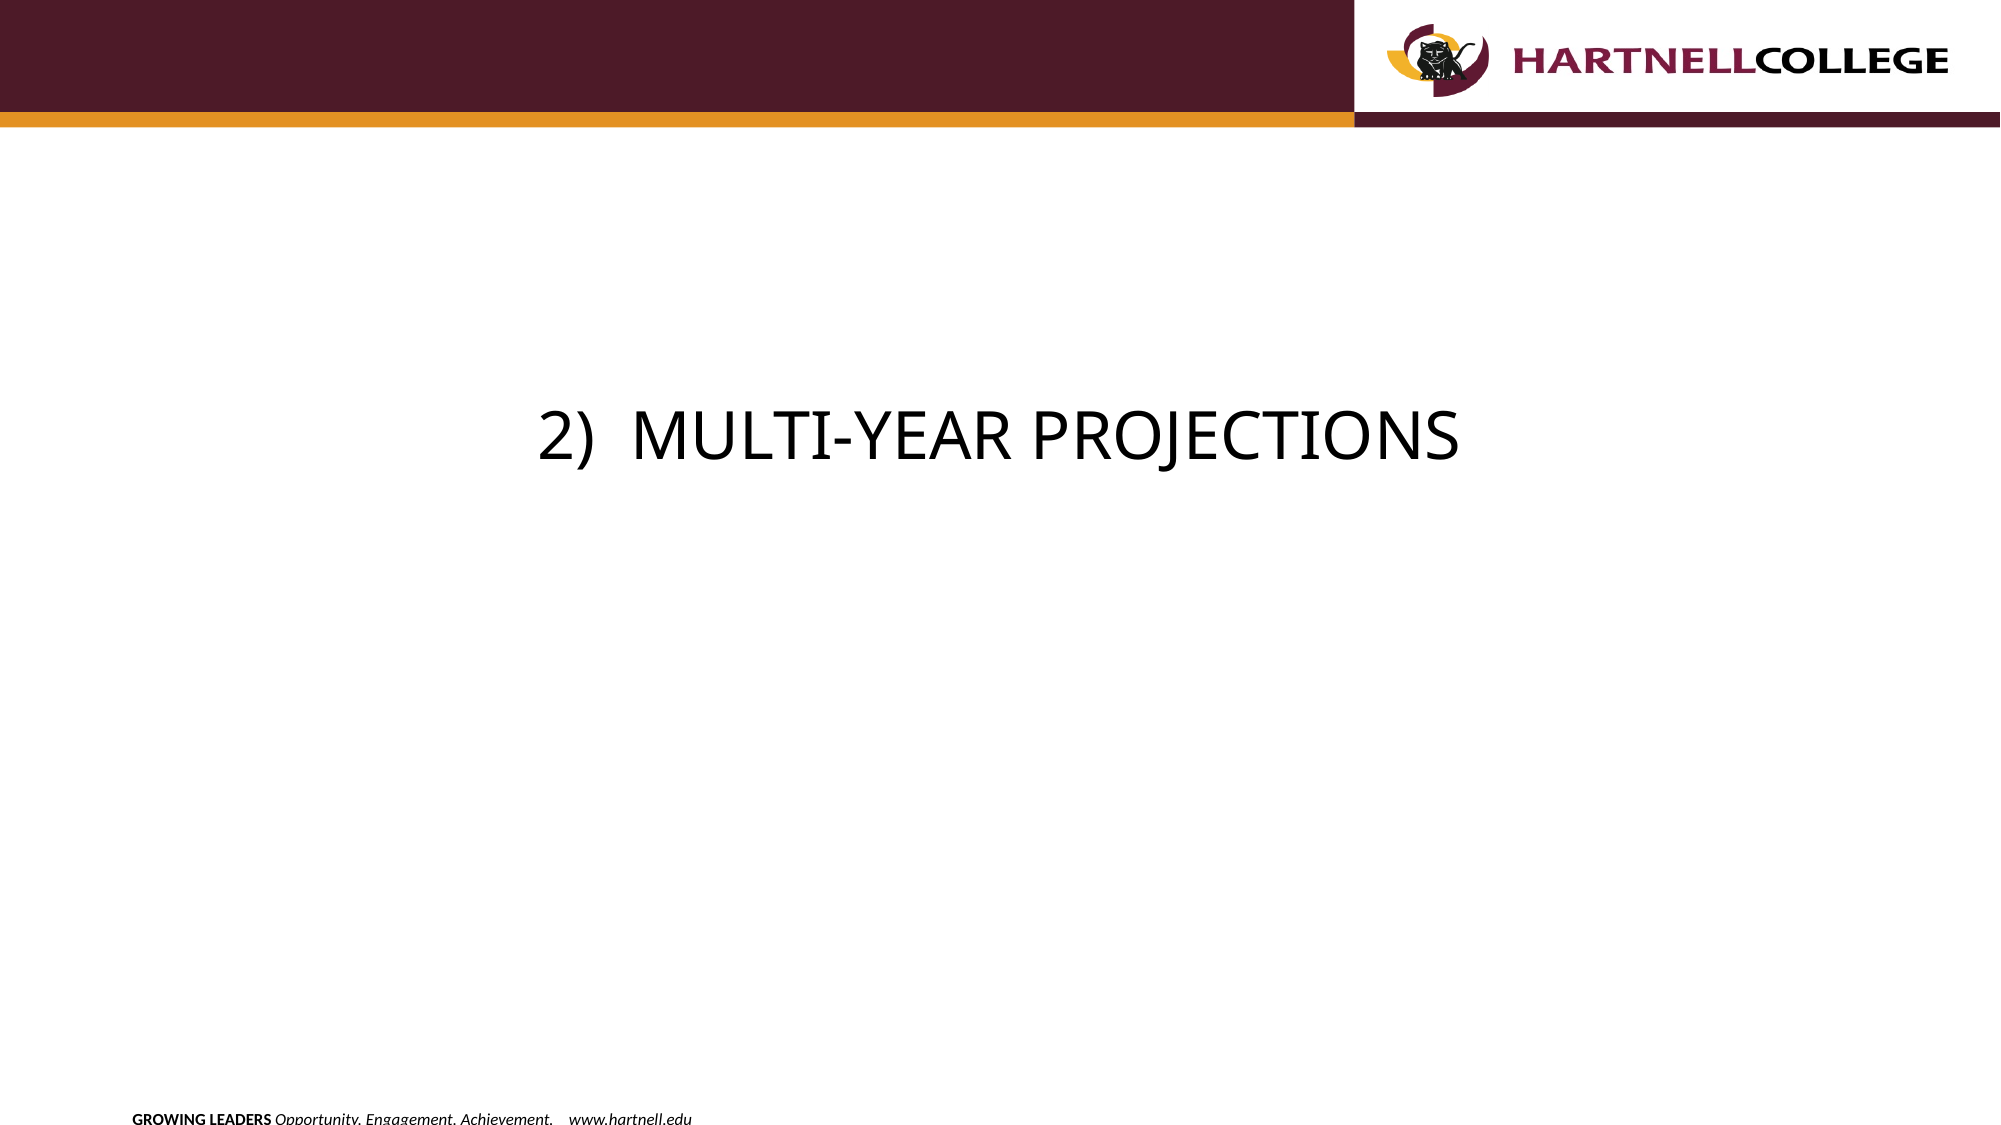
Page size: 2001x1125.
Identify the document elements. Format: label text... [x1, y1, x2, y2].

picture [1387, 24, 1489, 97]
list 2) MULTI-YEAR PROJECTIONS [99, 198, 1900, 1005]
picture [1495, 38, 1968, 77]
